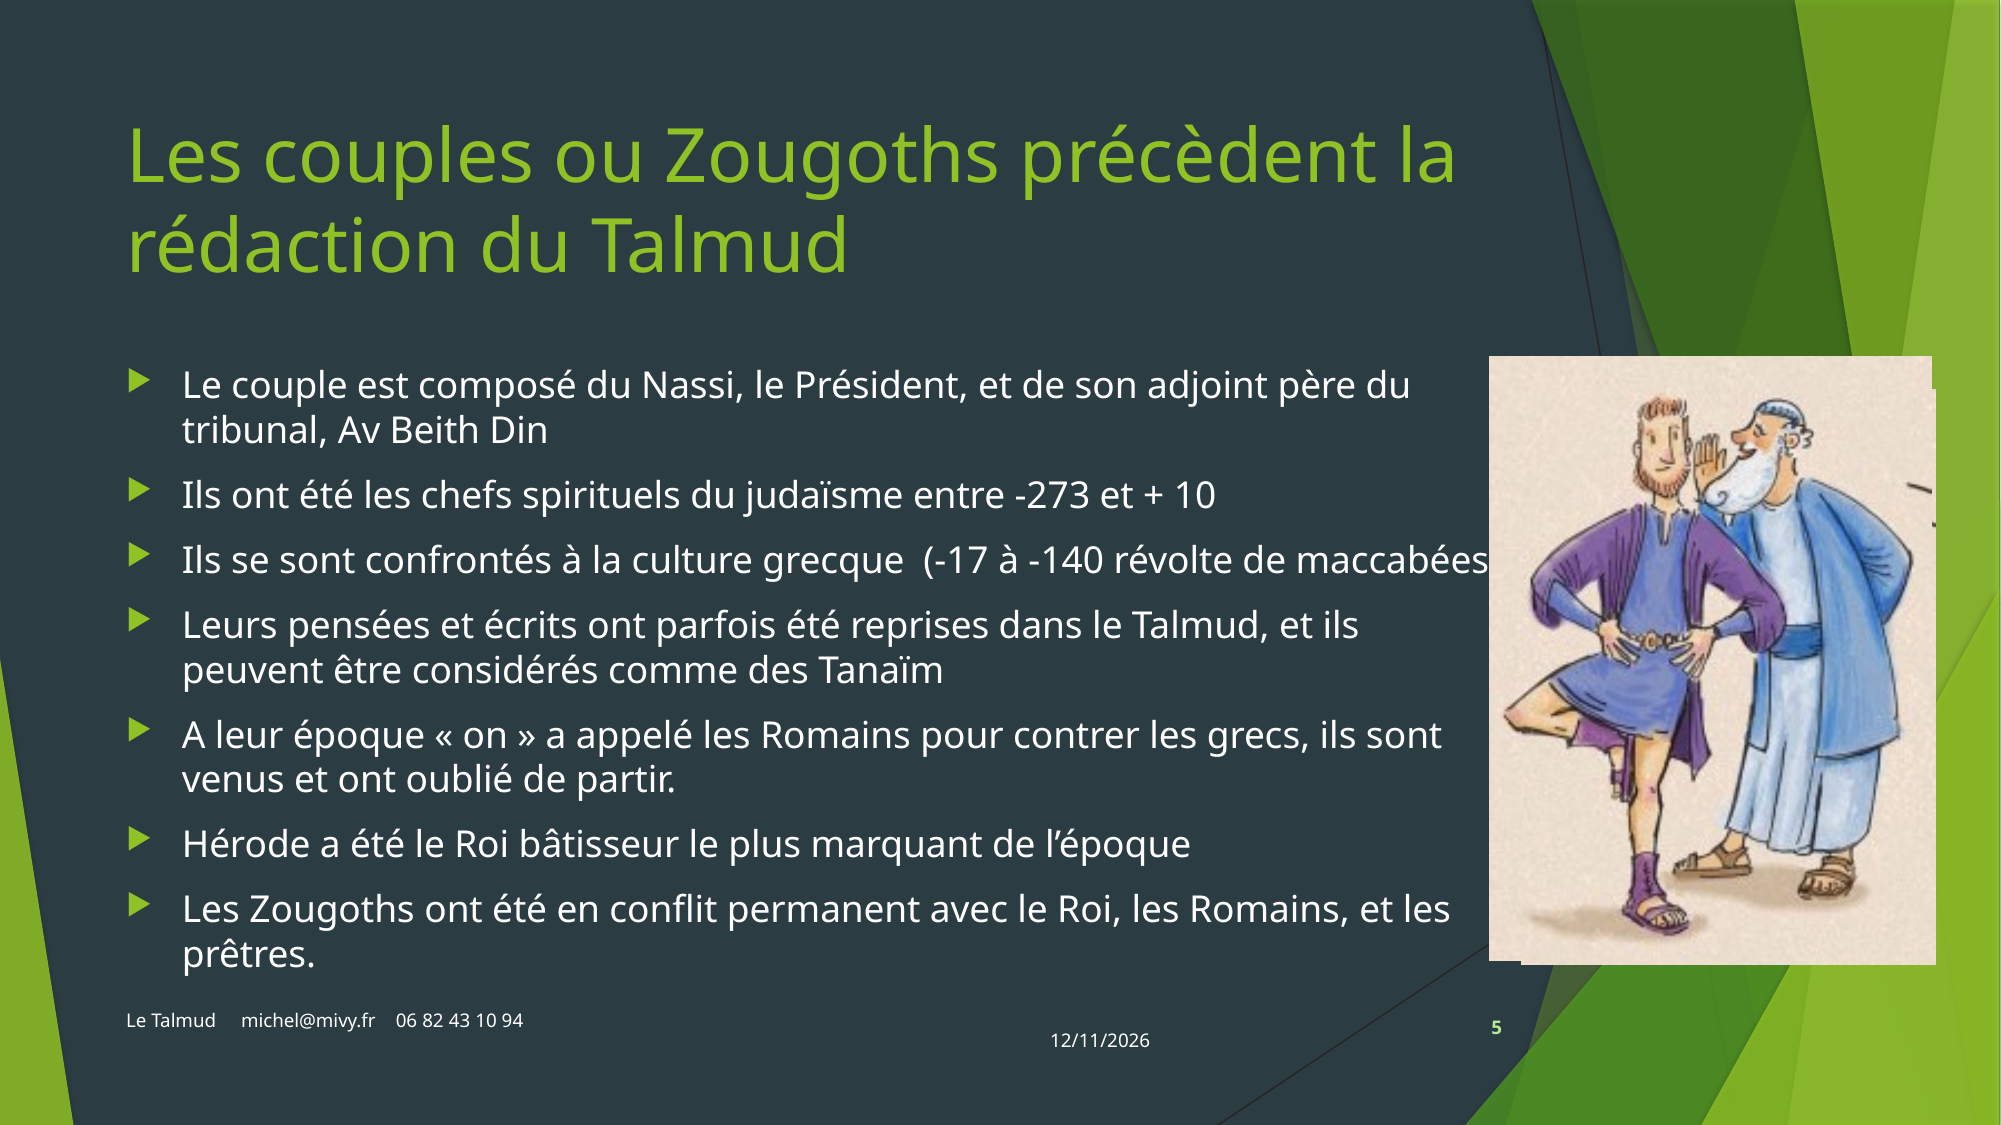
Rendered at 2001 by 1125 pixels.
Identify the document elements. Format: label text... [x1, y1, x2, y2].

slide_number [1015, 1011, 1166, 1072]
slide_number 5 [1335, 965, 1518, 1093]
list Le couple est composé du Nassi, le Président, et de son adjoint père du tribunal, Av Beith Din Ils ont été les chefs spirituels du judaïsme entre -273 et + 10 Ils se sont confrontés à la culture grecque (-17 à -140 révolte de maccabées) Leurs pensées et écrits ont parfois été reprises dans le Talmud, et ils peuvent être considérés comme des Tanaïm A leur époque « on » a appelé les Romains pour contrer les grecs, ils sont venus et ont oublié de partir. Hérode a été le Roi bâtisseur le plus marquant de l’époque Les Zougoths ont été en conflit permanent avec le Roi, les Romains, et les prêtres. [111, 354, 1522, 992]
title Les couples ou Zougoths précèdent la rédaction du Talmud [111, 99, 1522, 317]
picture [1489, 355, 1937, 966]
footer Le Talmud michel@mivy.fr 06 82 43 10 94 [111, 991, 1145, 1051]
